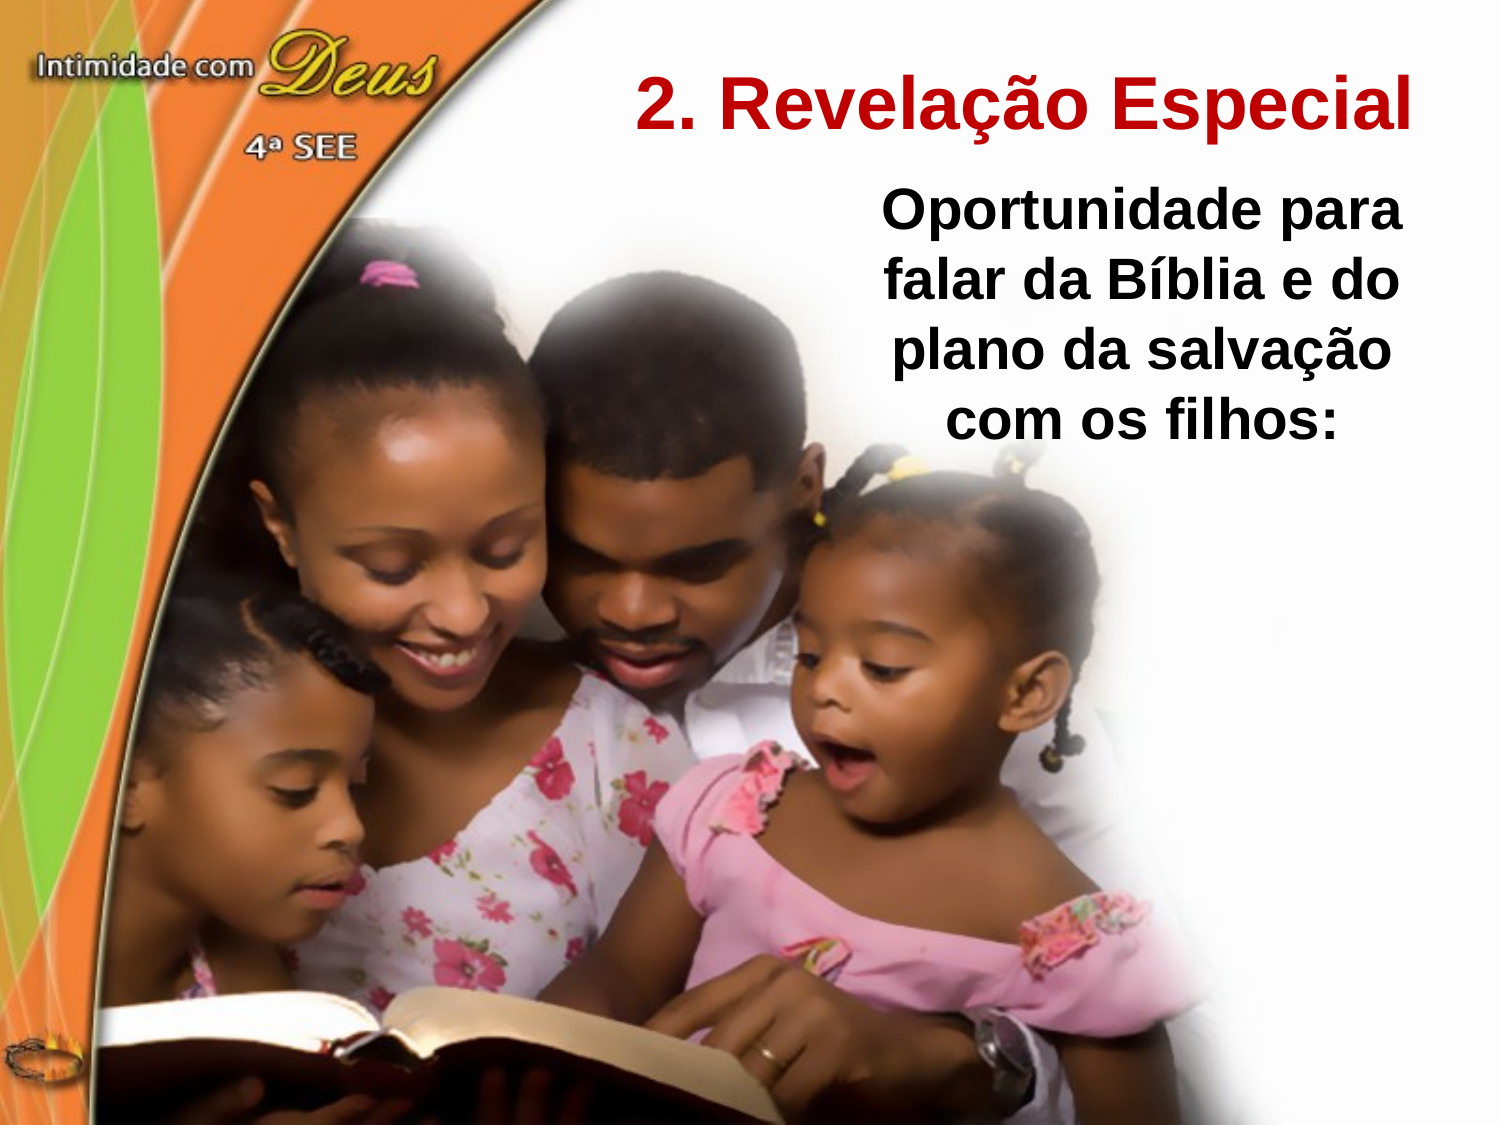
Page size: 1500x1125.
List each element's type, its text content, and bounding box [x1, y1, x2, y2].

picture [0, 0, 1500, 1125]
text_box 2. Revelação Especial [550, 46, 1500, 152]
text_box Oportunidade para falar da Bíblia e do plano da salvação com os filhos: [843, 163, 1442, 459]
